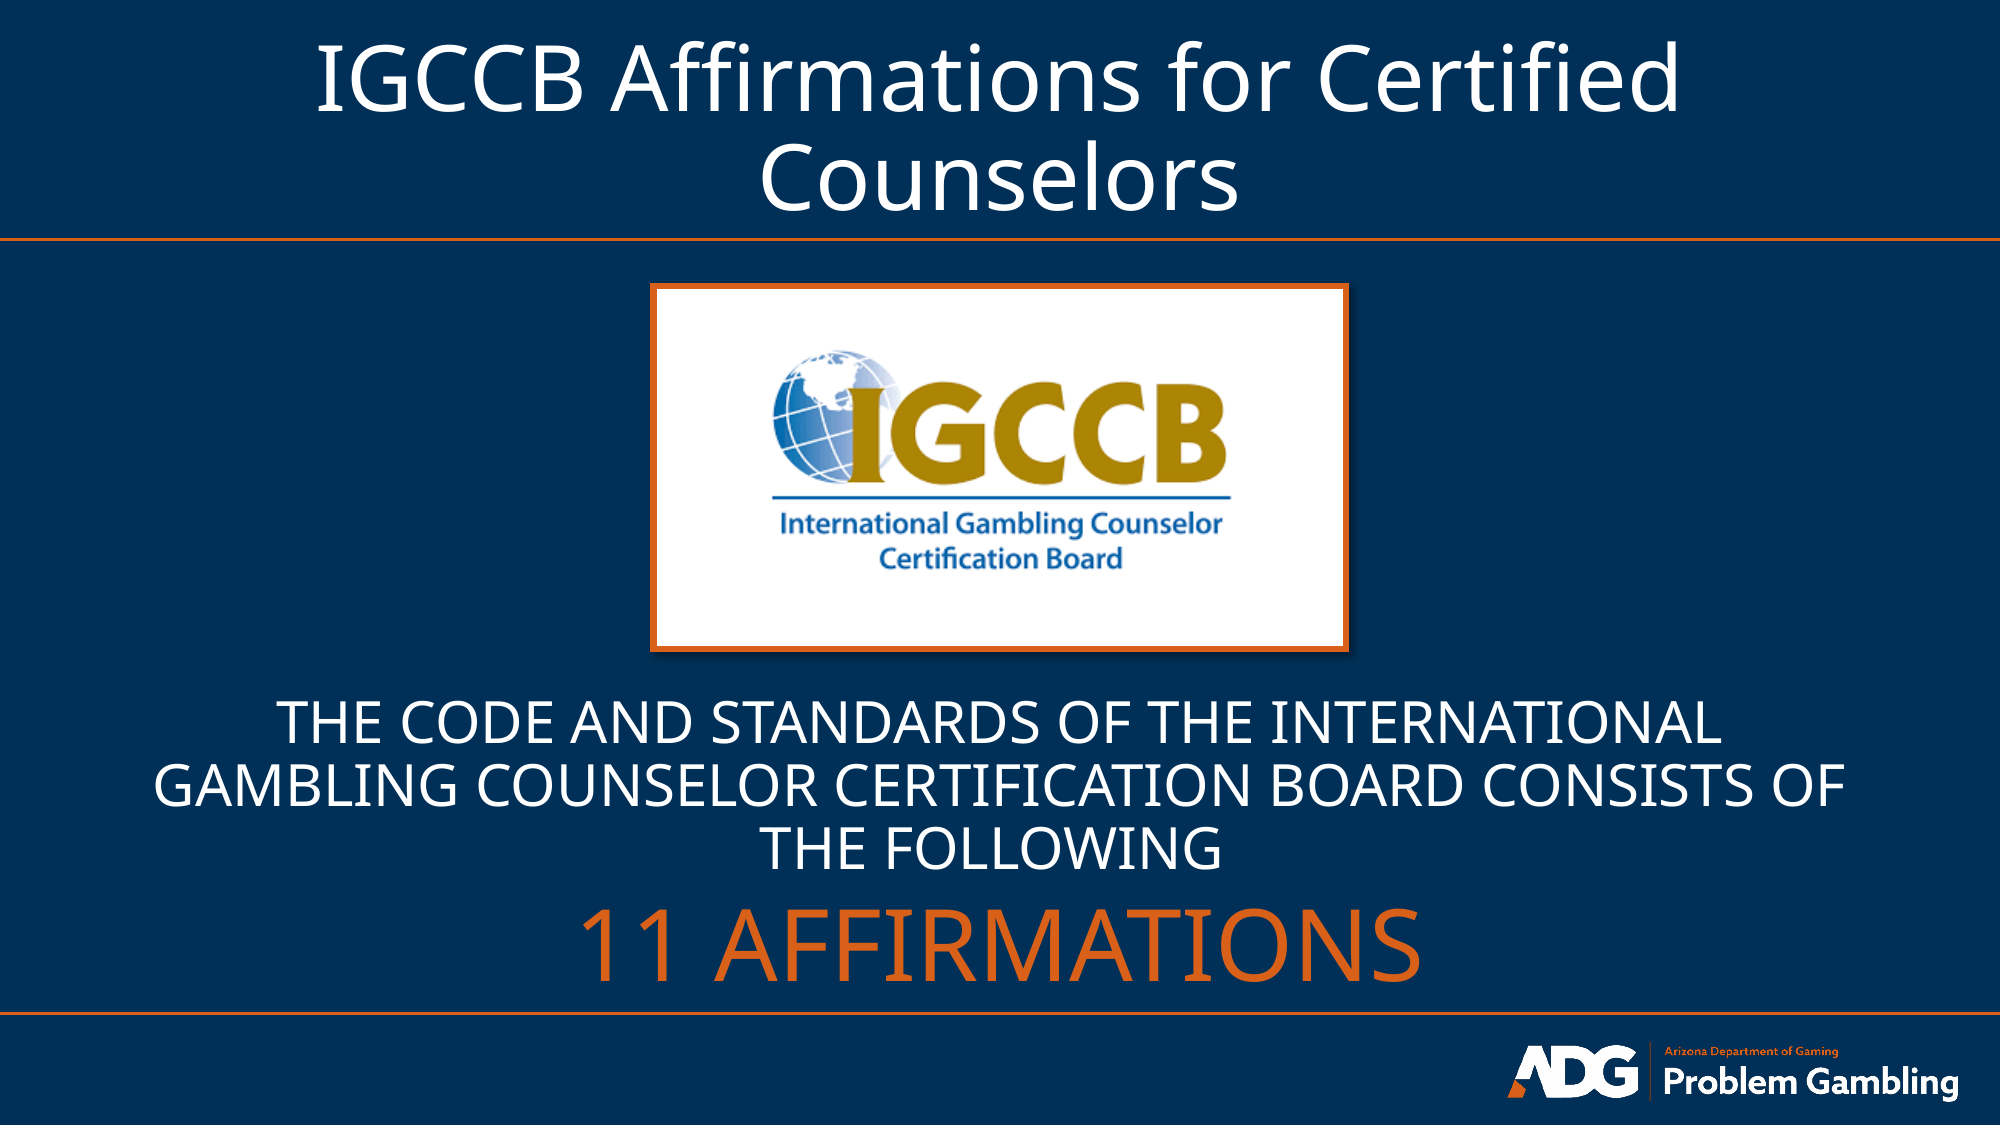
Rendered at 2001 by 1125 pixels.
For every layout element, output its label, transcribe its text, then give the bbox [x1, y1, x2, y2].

list THE CODE AND STANDARDS OF THE INTERNATIONAL GAMBLING COUNSELOR CERTIFICATION BOARD CONSISTS OF THE FOLLOWING 11 AFFIRMATIONS [137, 685, 1863, 1014]
title IGCCB Affirmations for Certified Counselors [137, 22, 1863, 240]
picture [656, 289, 1344, 647]
picture [1507, 1042, 1958, 1102]
